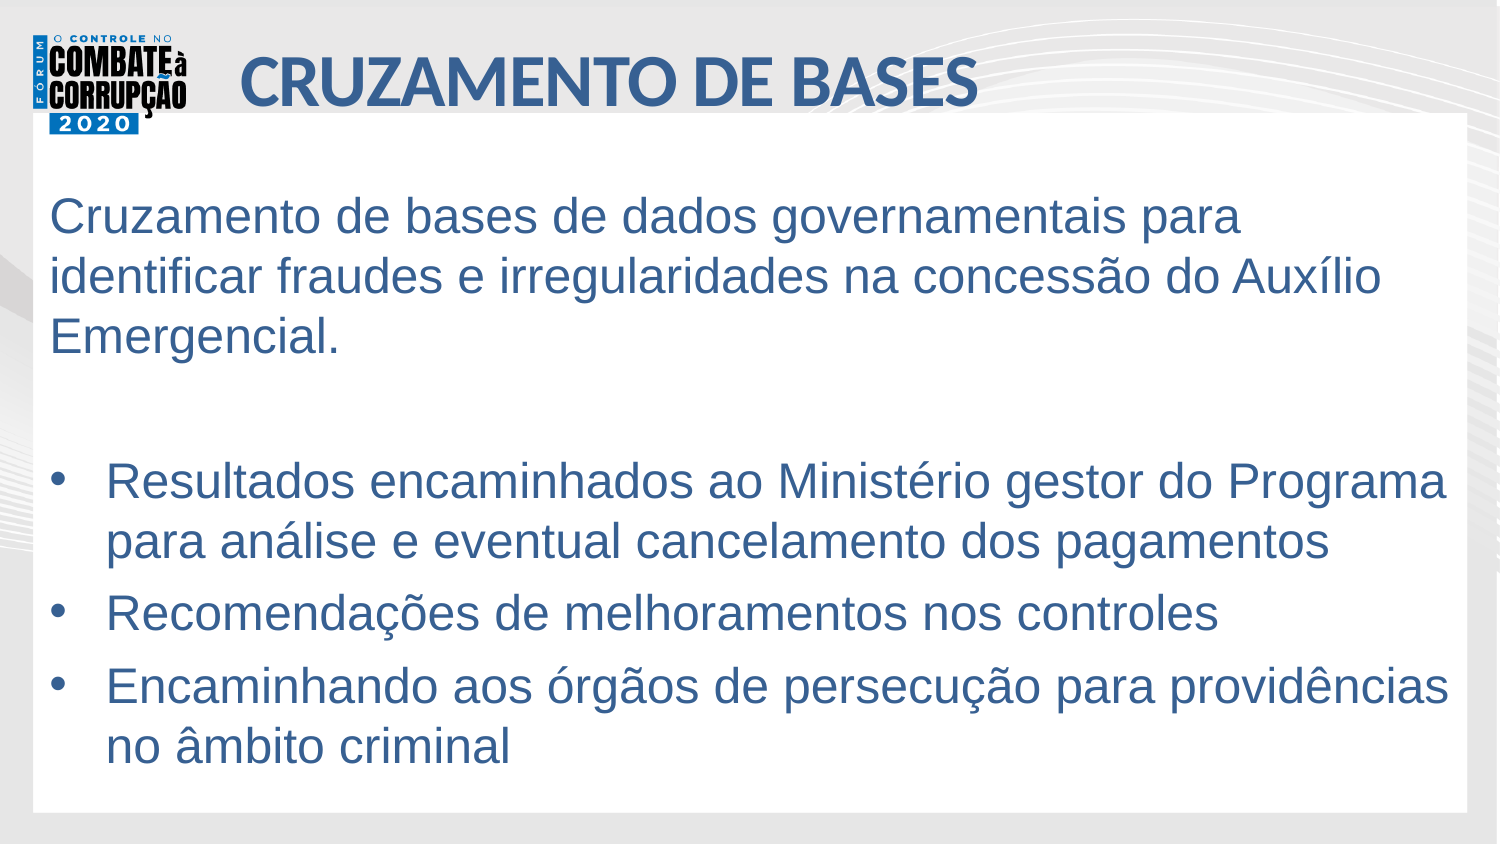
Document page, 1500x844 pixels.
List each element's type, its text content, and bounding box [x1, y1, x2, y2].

picture [0, 0, 1500, 844]
text_box Cruzamento de bases de dados governamentais para identificar fraudes e irregularidades na concessão do Auxílio Emergencial. Resultados encaminhados ao Ministério gestor do Programa para análise e eventual cancelamento dos pagamentos Recomendações de melhoramentos nos controles Encaminhando aos órgãos de persecução para providências no âmbito criminal [34, 175, 1468, 781]
text_box CRUZAMENTO DE BASES [169, 34, 1051, 131]
